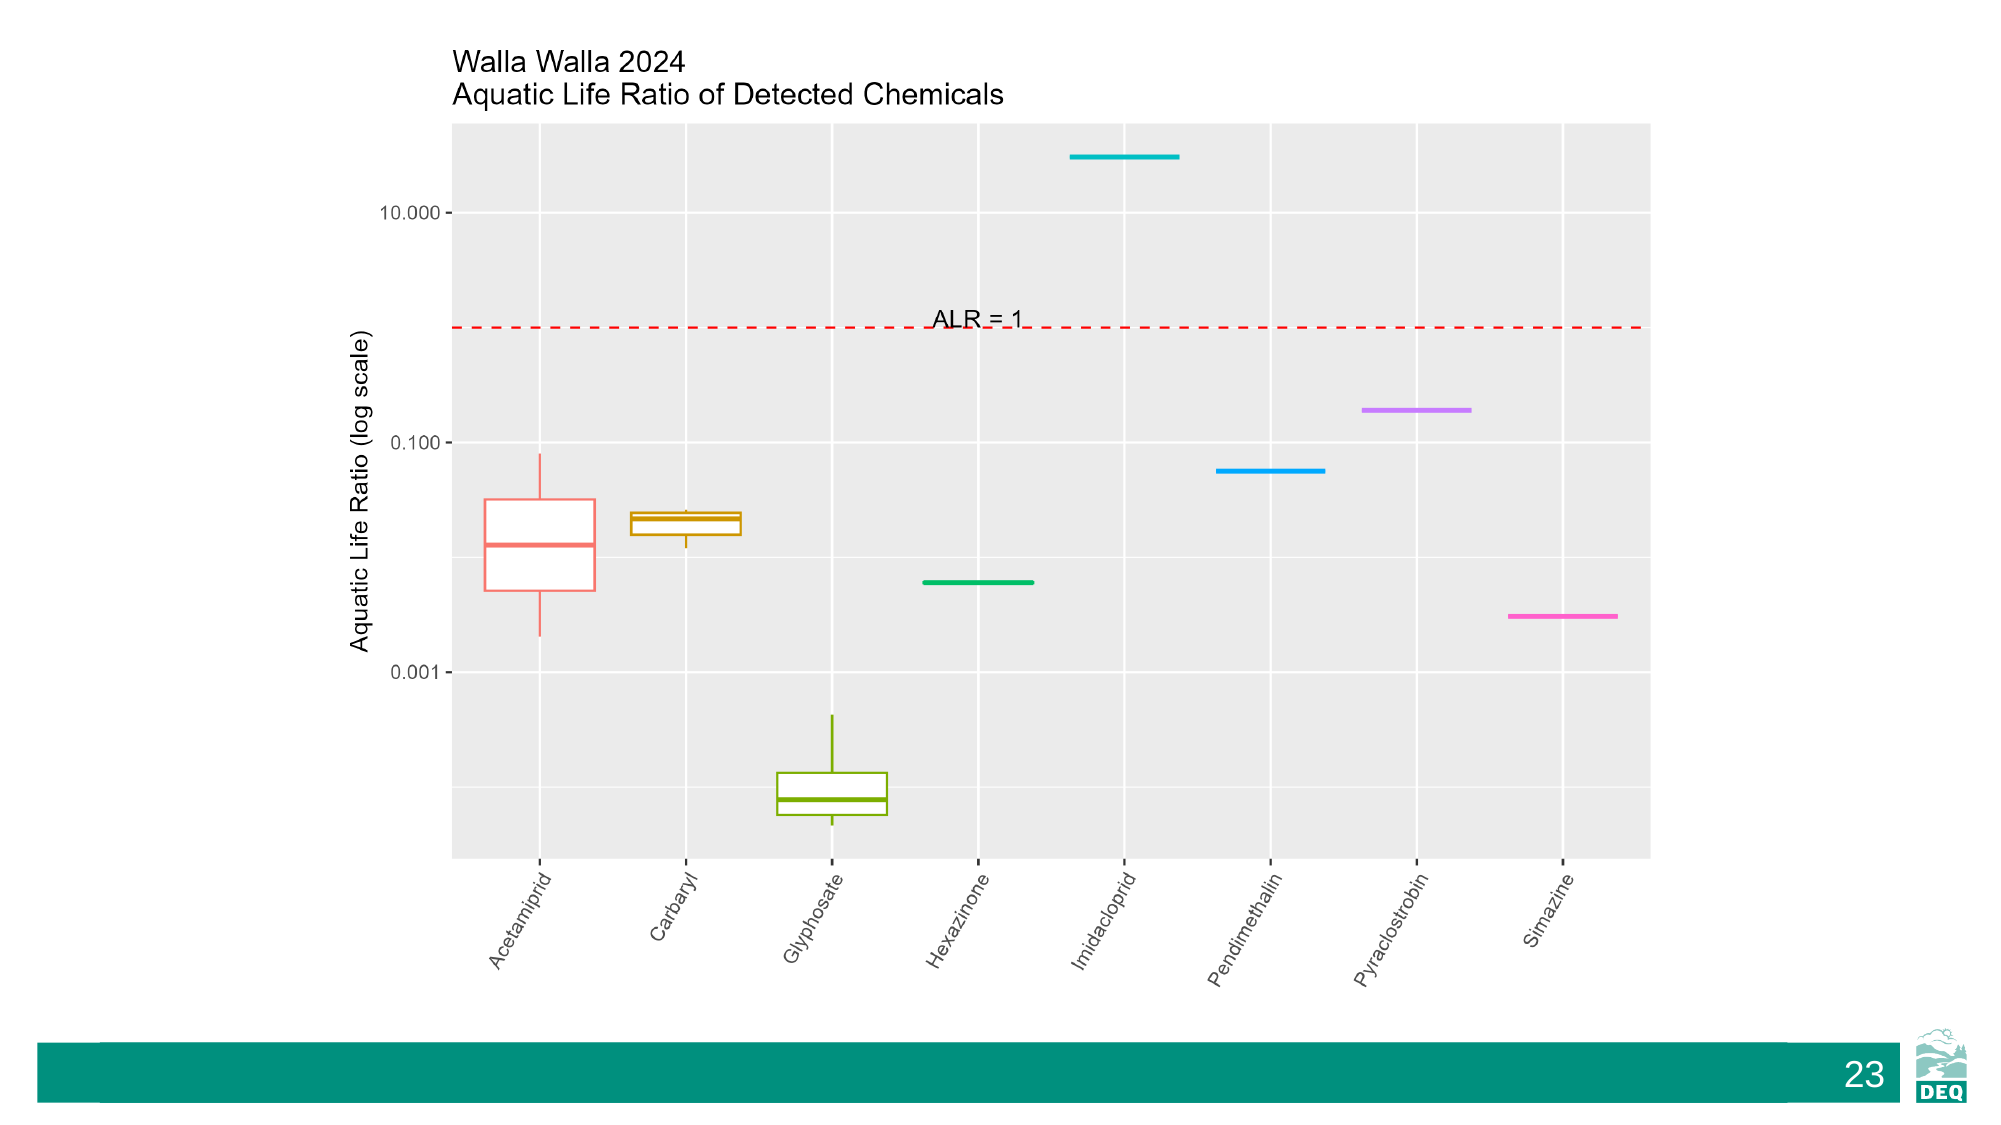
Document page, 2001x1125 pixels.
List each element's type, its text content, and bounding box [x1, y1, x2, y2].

picture [1916, 1027, 1967, 1103]
slide_number 23 [1433, 1042, 1900, 1103]
picture [337, 37, 1663, 1032]
